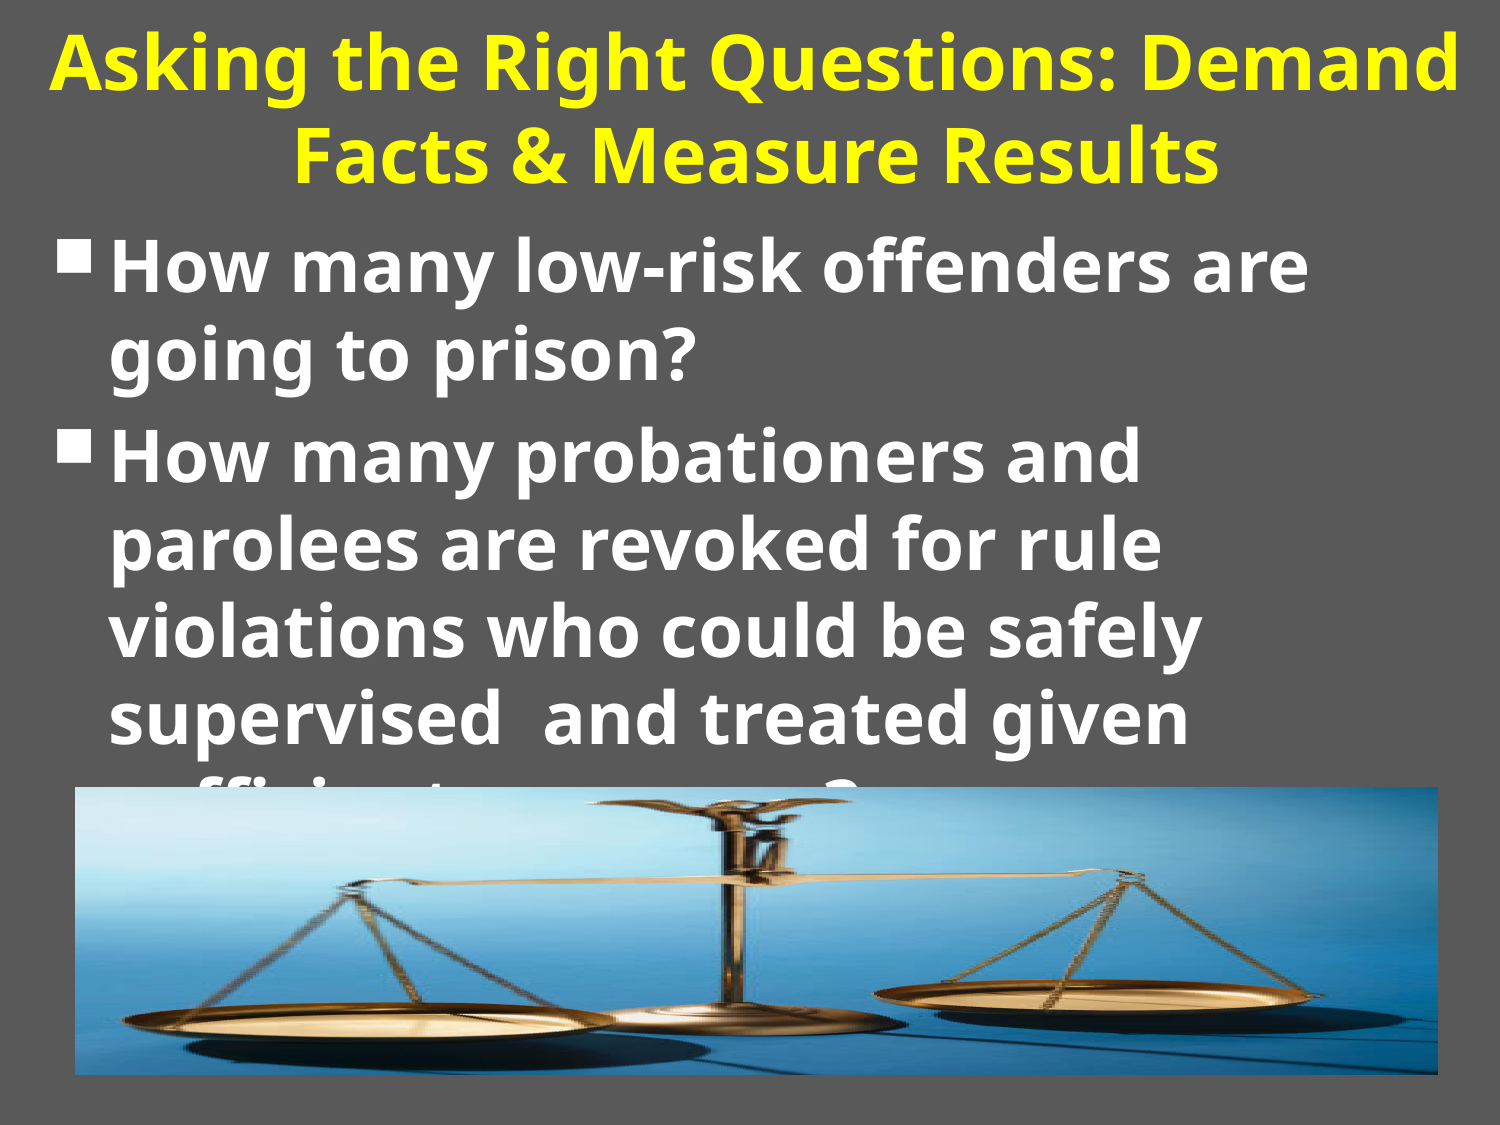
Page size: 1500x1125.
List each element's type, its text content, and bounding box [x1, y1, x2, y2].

picture [1394, 1070, 1438, 1076]
picture [74, 787, 1438, 1076]
title Asking the Right Questions: Demand Facts & Measure Results [31, 0, 1482, 250]
text_box How many low-risk offenders are going to prison? How many probationers and parolees are revoked for rule violations who could be safely supervised and treated given sufficient resources? [37, 250, 1463, 855]
